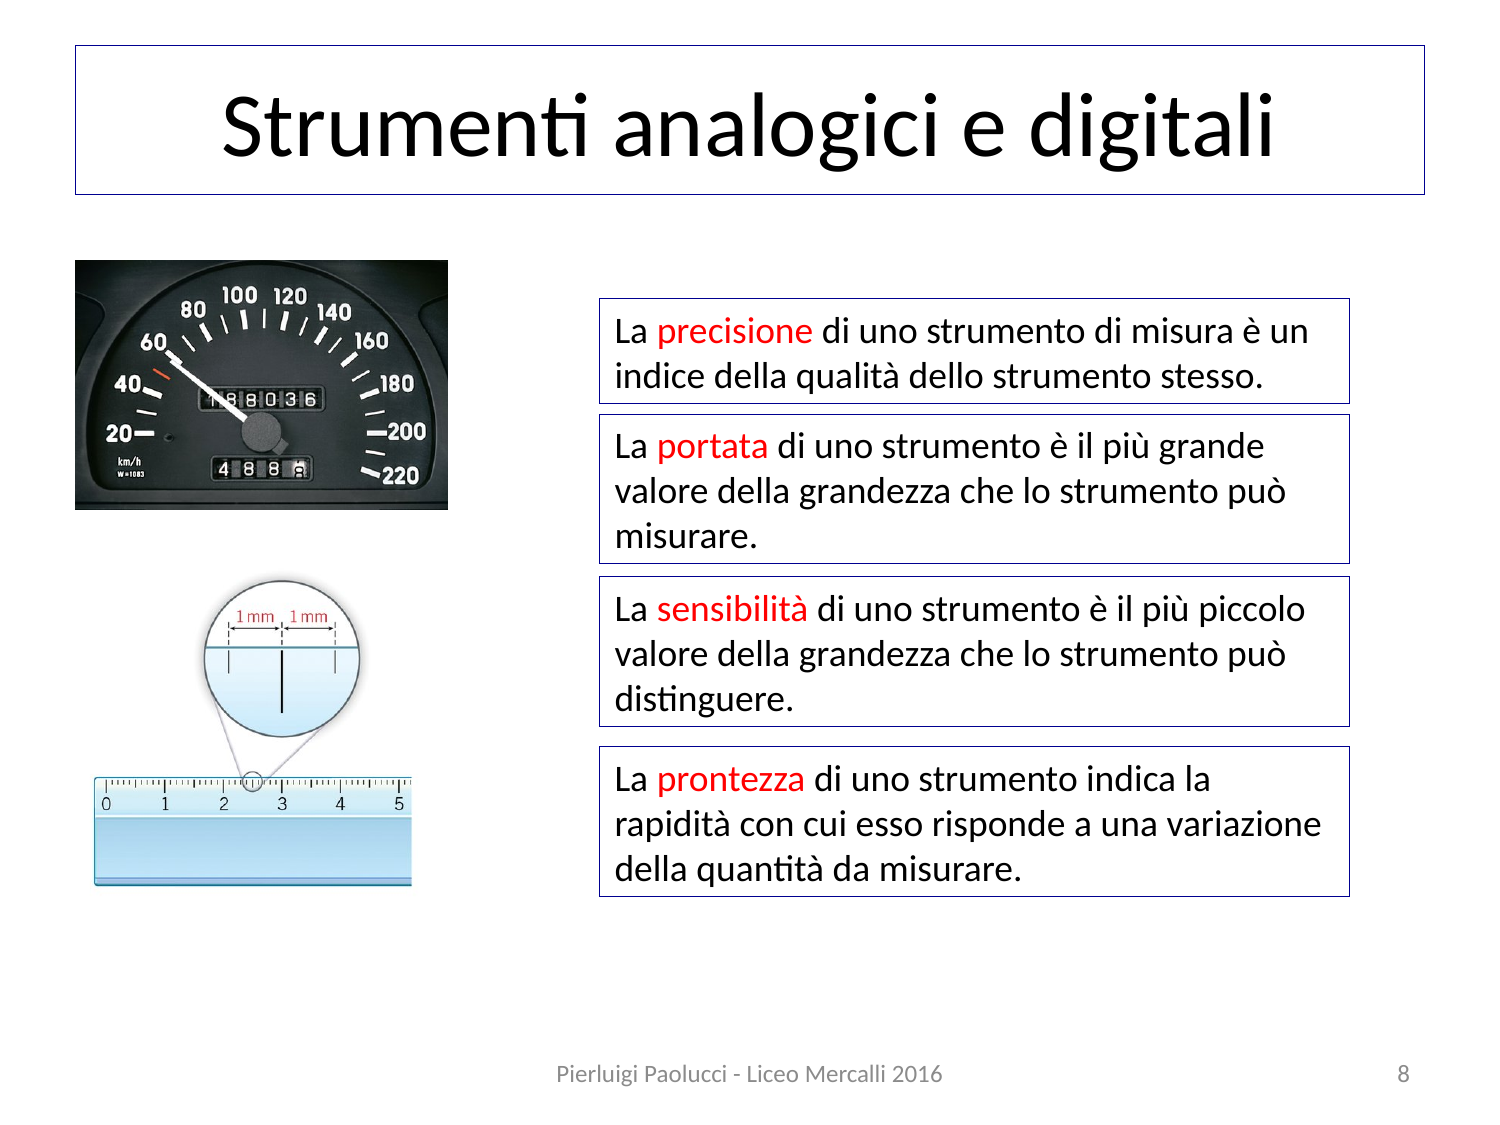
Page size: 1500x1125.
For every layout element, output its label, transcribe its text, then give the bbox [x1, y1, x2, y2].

text_box La prontezza di uno strumento indica la rapidità con cui esso risponde a una variazione della quantità da misurare. [599, 746, 1350, 897]
text_box La sensibilità di uno strumento è il più piccolo valore della grandezza che lo strumento può distinguere. [599, 576, 1350, 727]
slide_number 8 [1074, 1042, 1425, 1103]
text_box La portata di uno strumento è il più grande valore della grandezza che lo strumento può misurare. [599, 414, 1350, 564]
footer Pierluigi Paolucci - Liceo Mercalli 2016 [512, 1042, 988, 1103]
title Strumenti analogici e digitali [75, 45, 1425, 195]
text_box La precisione di uno strumento di misura è un indice della qualità dello strumento stesso. [599, 298, 1350, 404]
picture [53, 554, 448, 912]
picture [74, 260, 448, 510]
